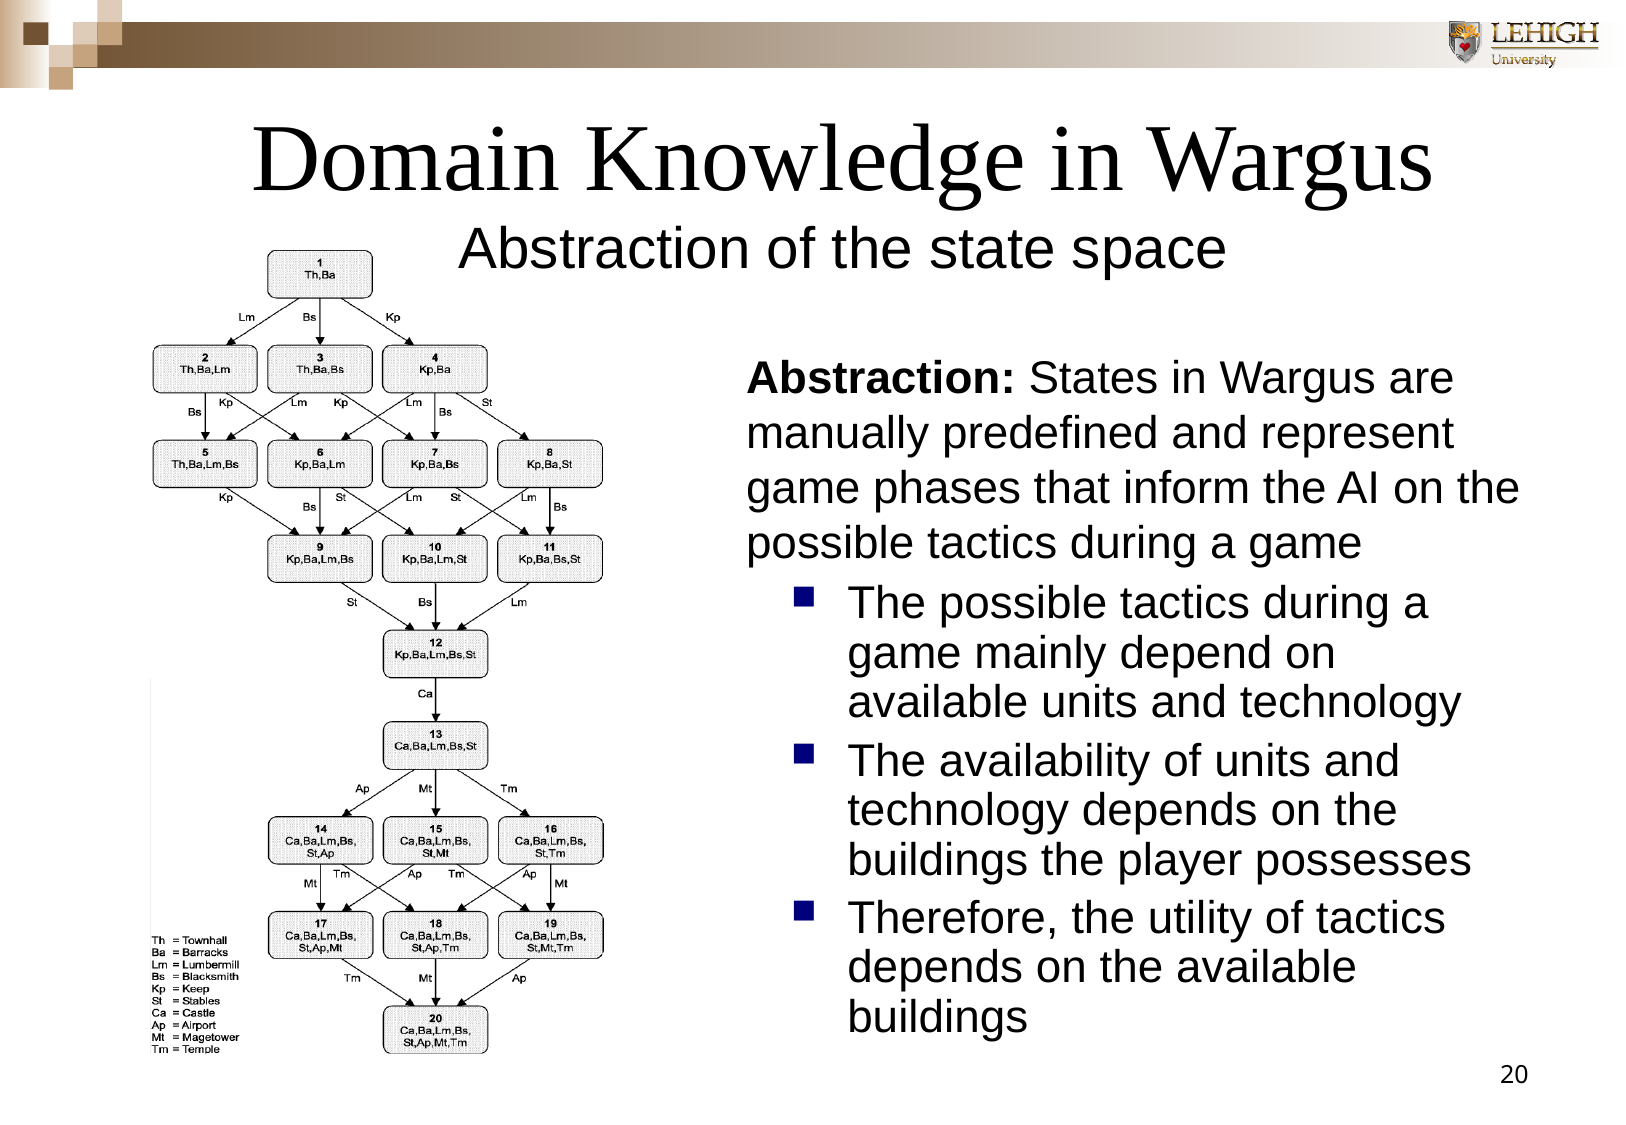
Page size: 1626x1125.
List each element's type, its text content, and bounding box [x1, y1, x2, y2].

picture [1449, 20, 1600, 69]
picture [148, 249, 610, 1063]
title Domain Knowledge in Wargus Abstraction of the state space [112, 74, 1576, 301]
text_box Abstraction: States in Wargus are manually predefined and represent game phases that inform the AI on the possible tactics during a game [731, 340, 1544, 575]
slide_number 20 [1164, 1024, 1544, 1101]
list The possible tactics during a game mainly depend on available units and technology The availability of units and technology depends on the buildings the player possesses Therefore, the utility of tactics depends on the available buildings [775, 571, 1535, 926]
text_box [121, 37, 1504, 163]
